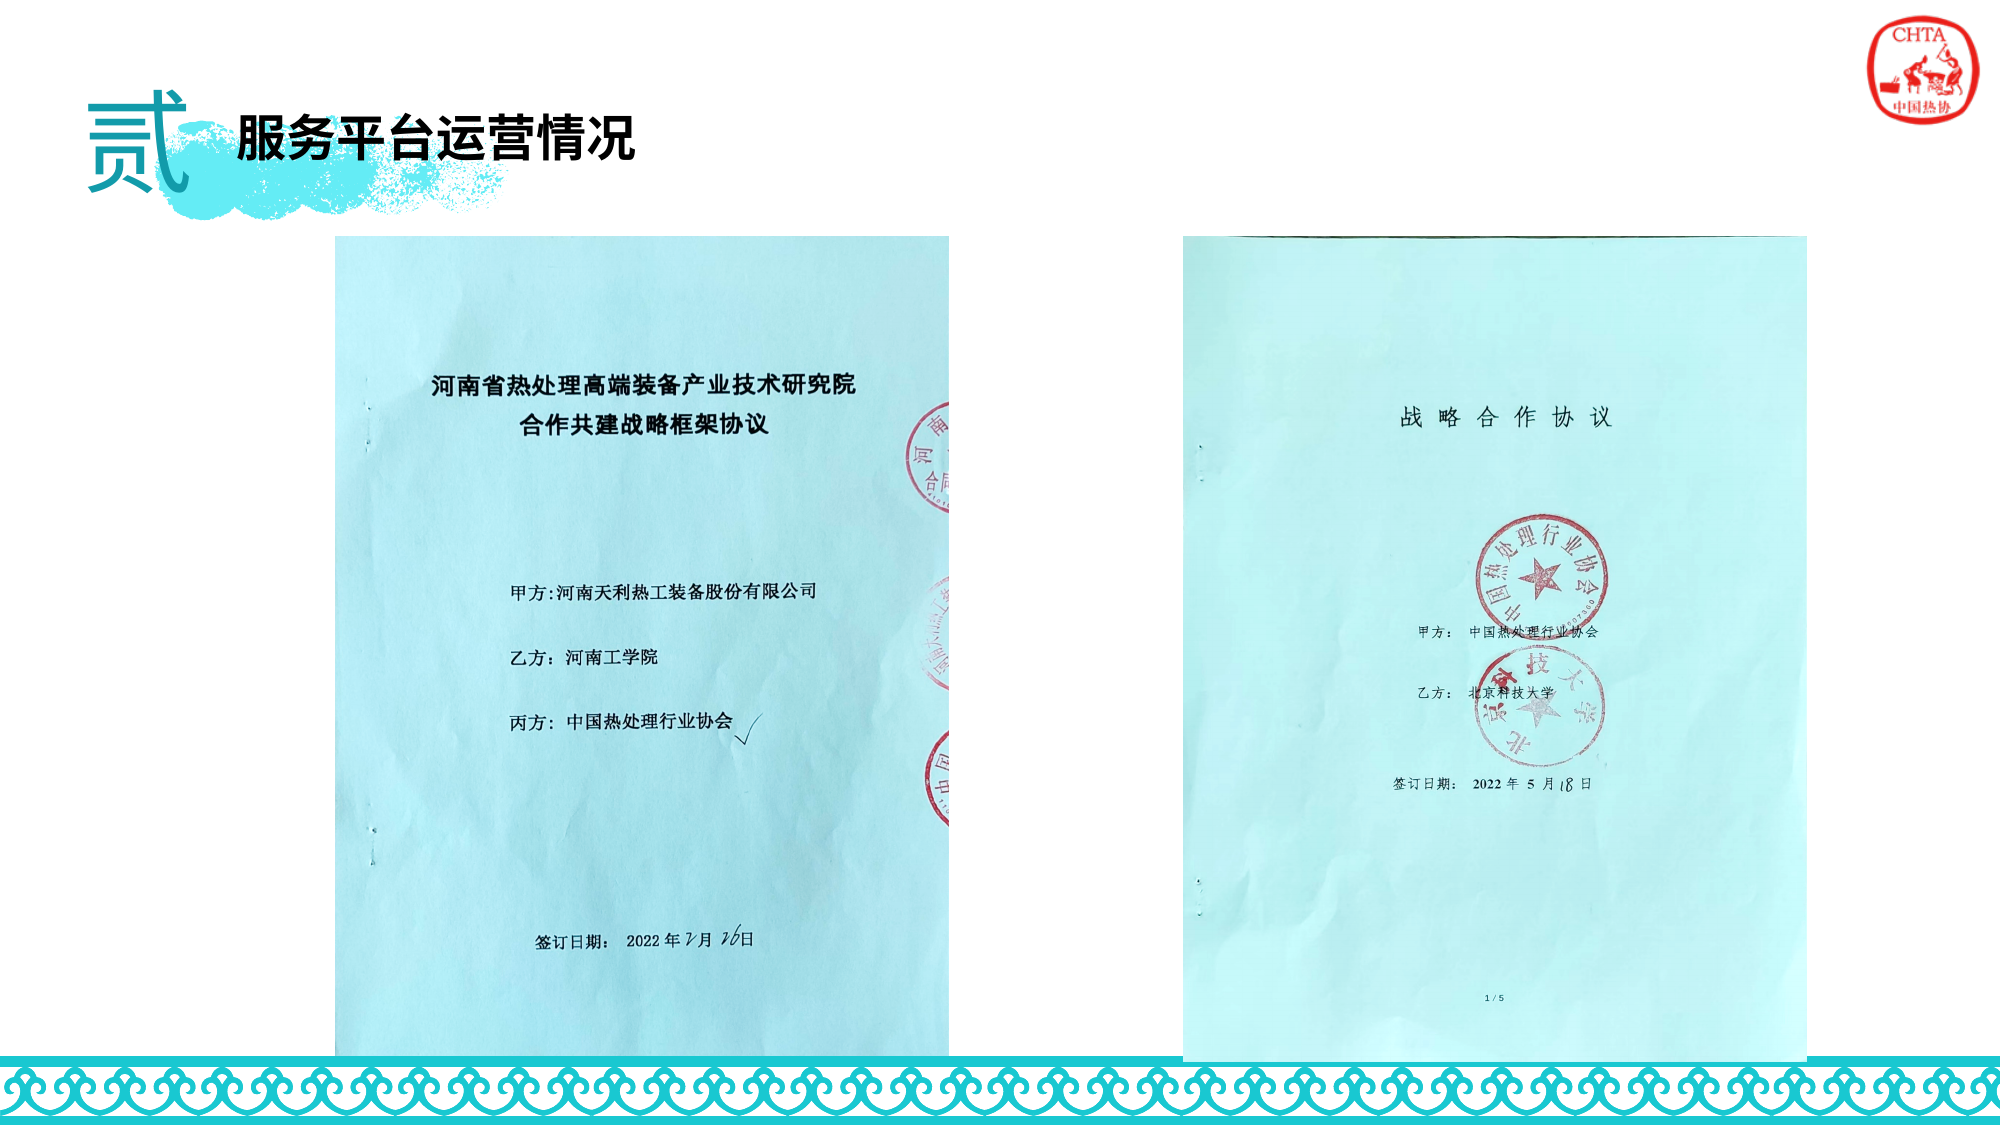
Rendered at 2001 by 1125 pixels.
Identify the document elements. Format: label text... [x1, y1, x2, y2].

picture [1864, 13, 1986, 128]
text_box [0, 1055, 2000, 1125]
list 服务平台运营情况 [221, 99, 798, 176]
list 贰 [54, 64, 220, 217]
picture [1183, 236, 1807, 1062]
picture [335, 236, 949, 1056]
